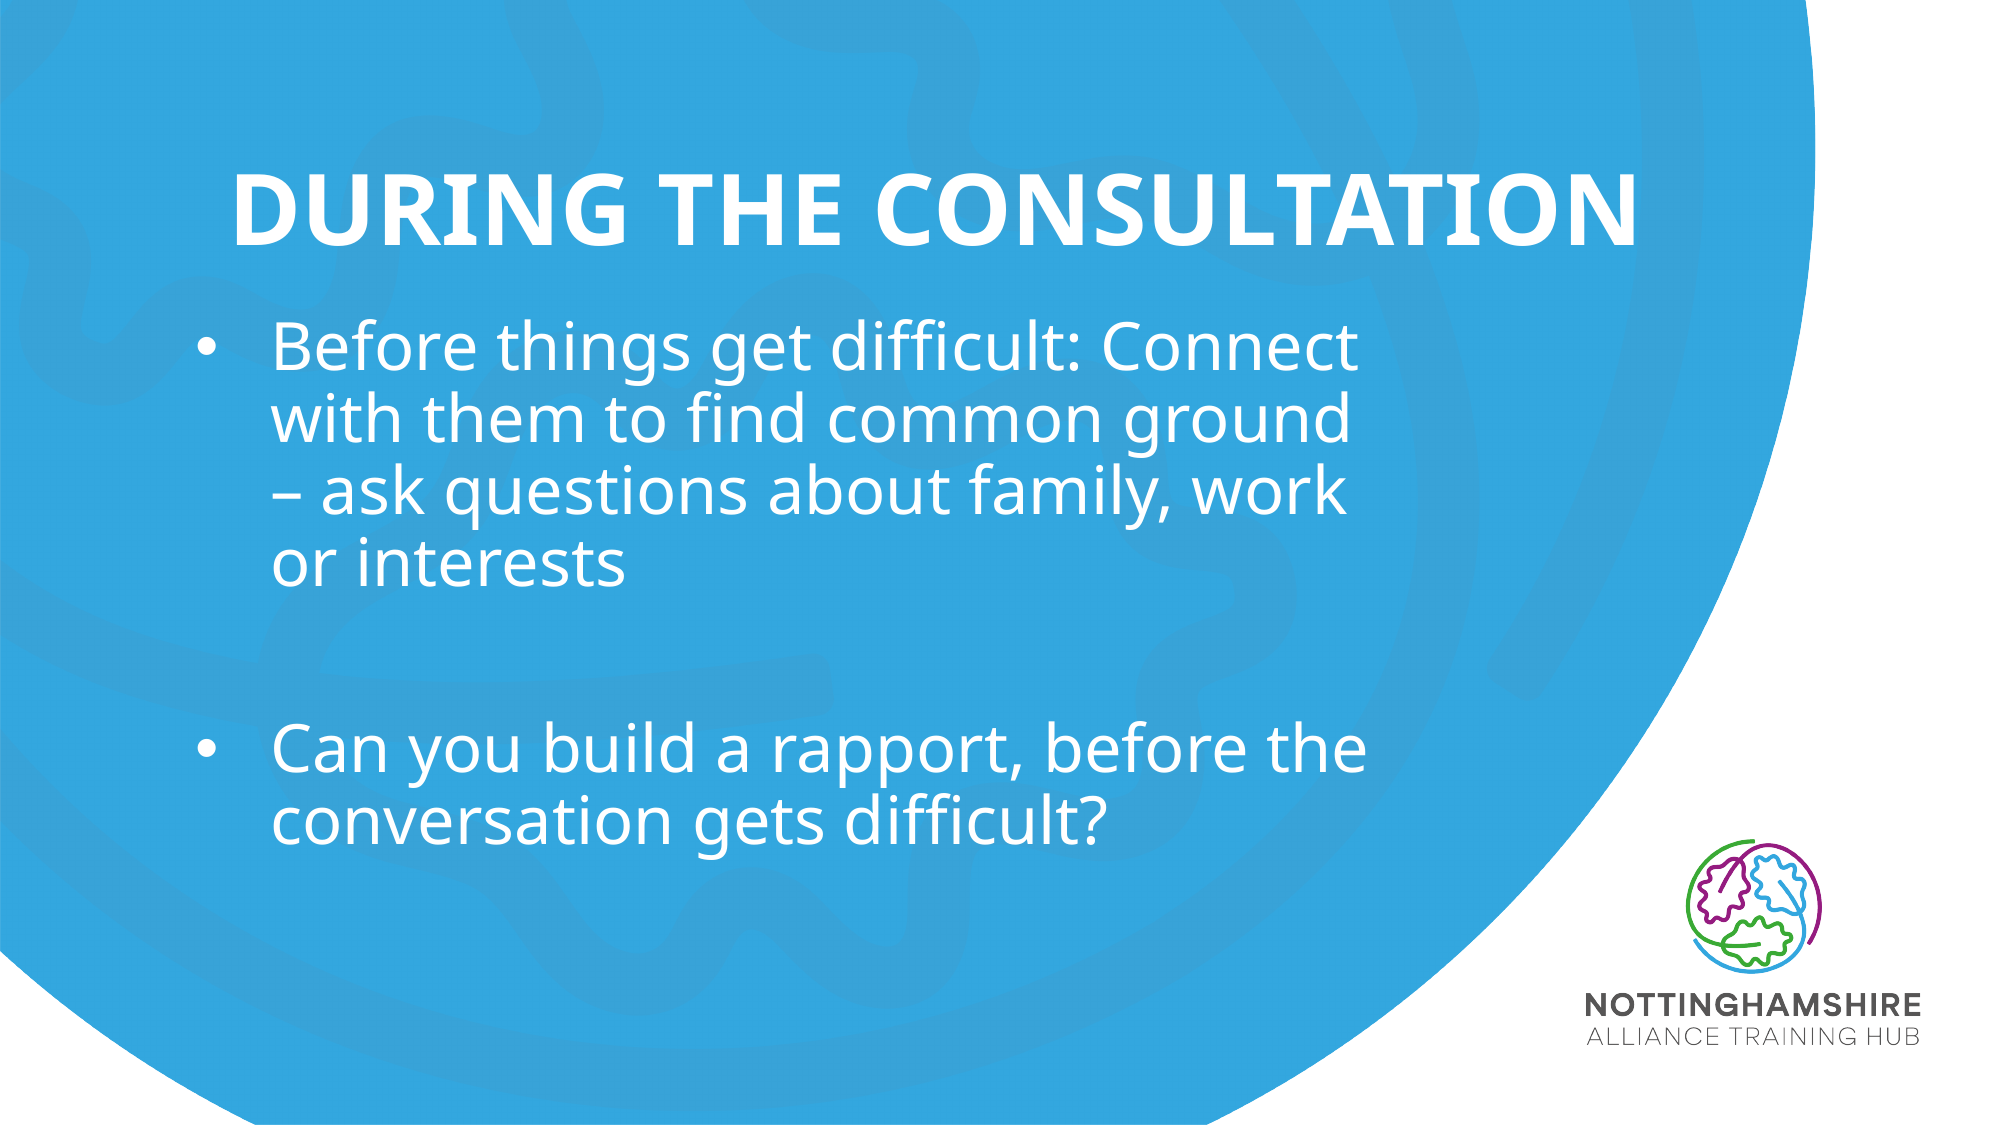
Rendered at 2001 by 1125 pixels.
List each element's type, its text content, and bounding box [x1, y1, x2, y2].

title During the consultation [213, 51, 1712, 275]
subtitle Before things get difficult: Connect with them to find common ground – ask questions about family, work or interests Can you build a rapport, before the conversation gets difficult? [180, 305, 1417, 891]
picture [0, 0, 2000, 1125]
